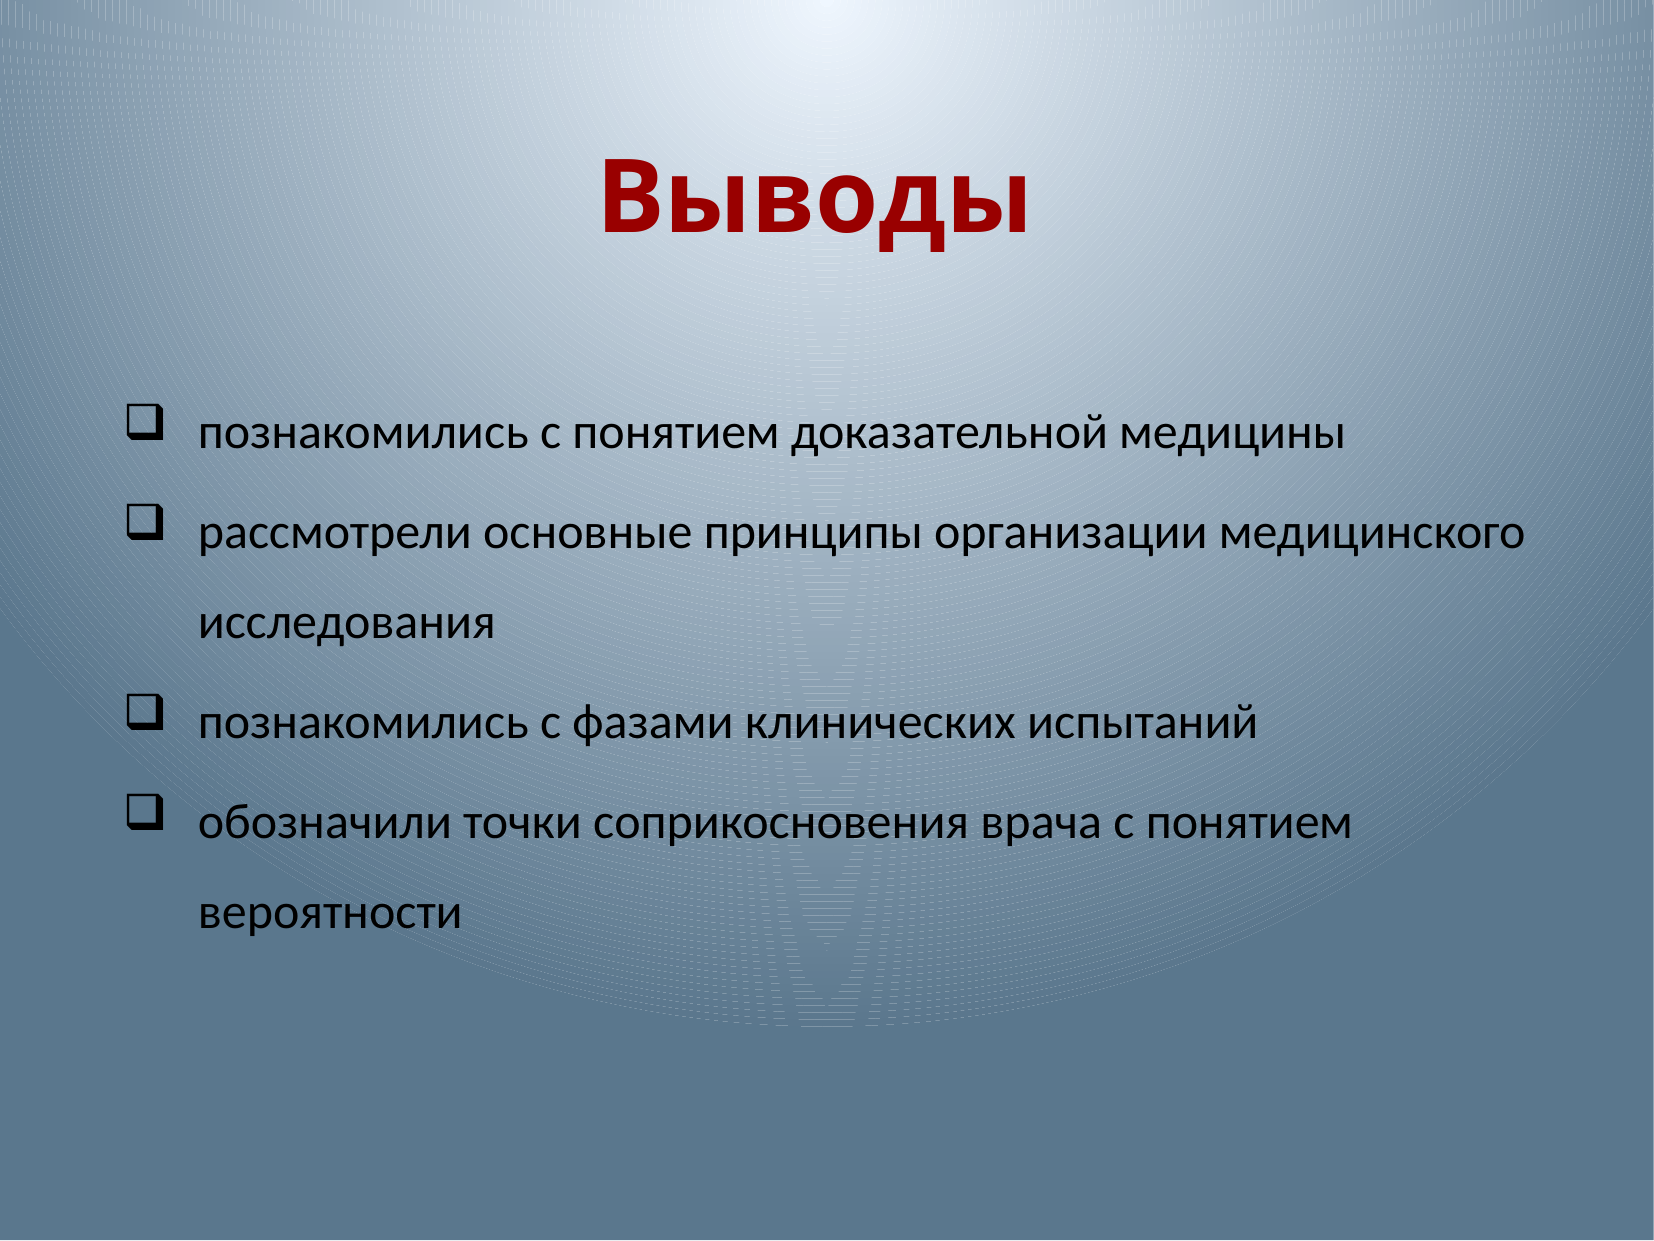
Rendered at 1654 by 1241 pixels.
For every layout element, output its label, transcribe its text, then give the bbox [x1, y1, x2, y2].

title Выводы [70, 88, 1560, 296]
list познакомились с понятием доказательной медицины рассмотрели основные принципы организации медицинского исследования познакомились с фазами клинических испытаний обозначили точки соприкосновения врача с понятием вероятности [106, 360, 1595, 777]
